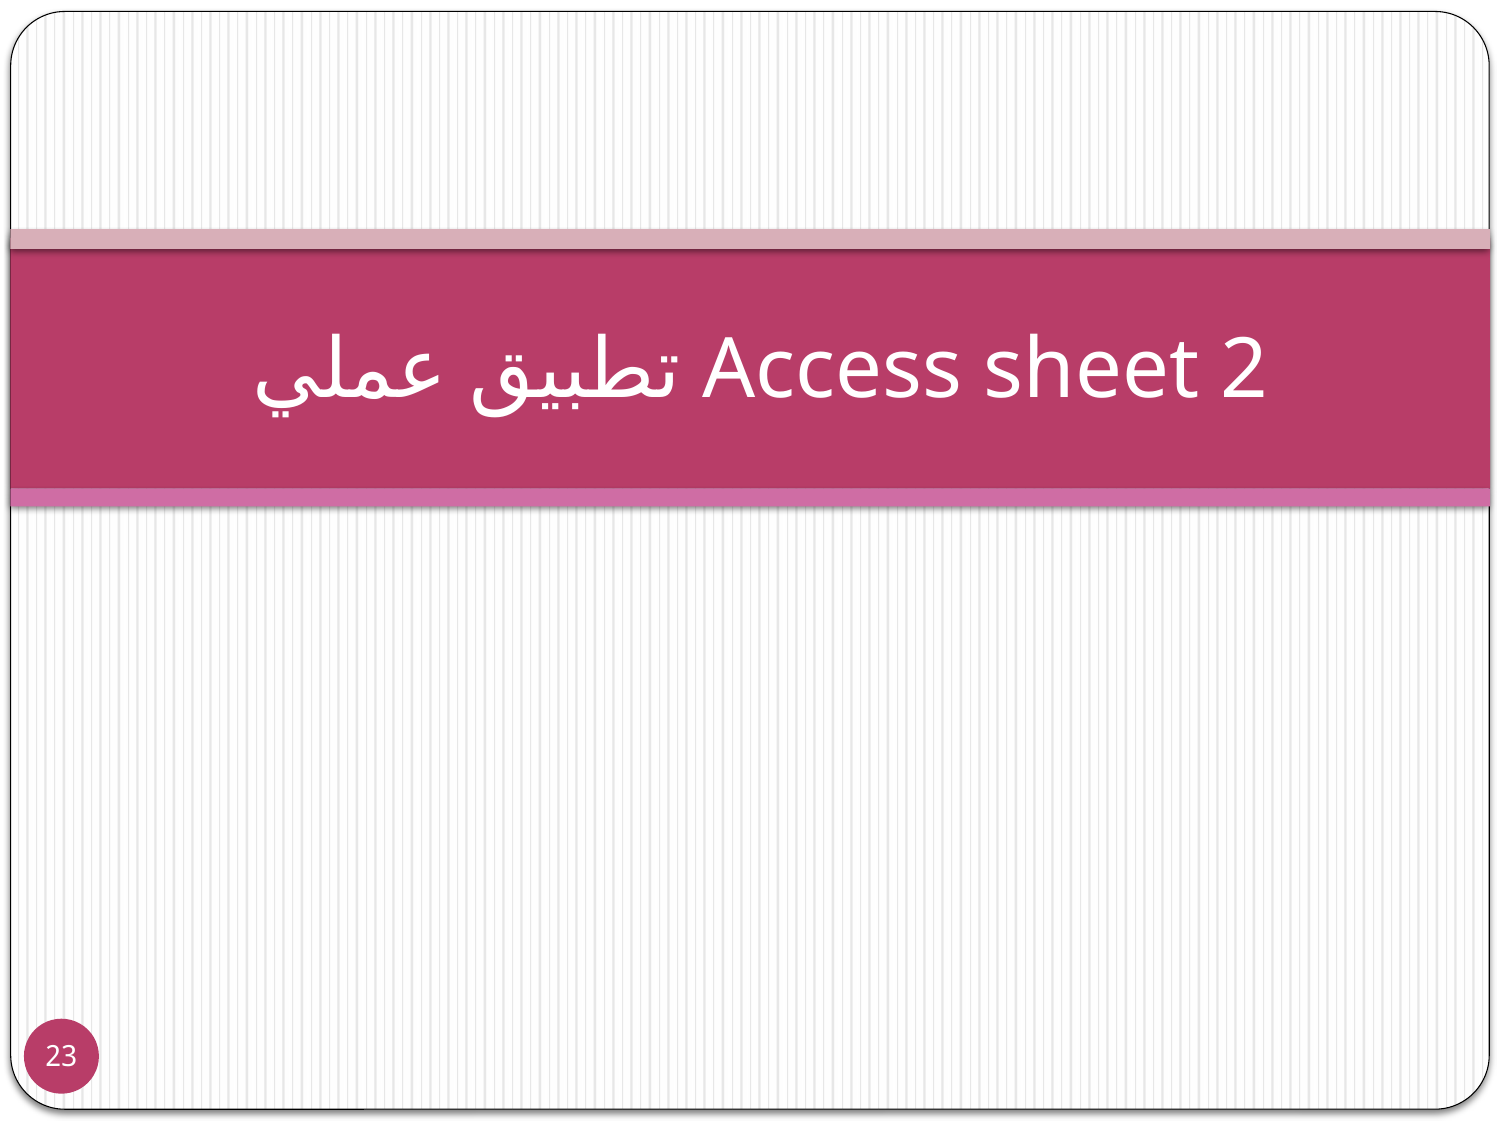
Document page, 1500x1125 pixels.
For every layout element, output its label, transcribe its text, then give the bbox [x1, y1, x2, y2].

title Access sheet 2 تطبيق عملي [75, 247, 1425, 489]
slide_number 23 [23, 1018, 99, 1094]
